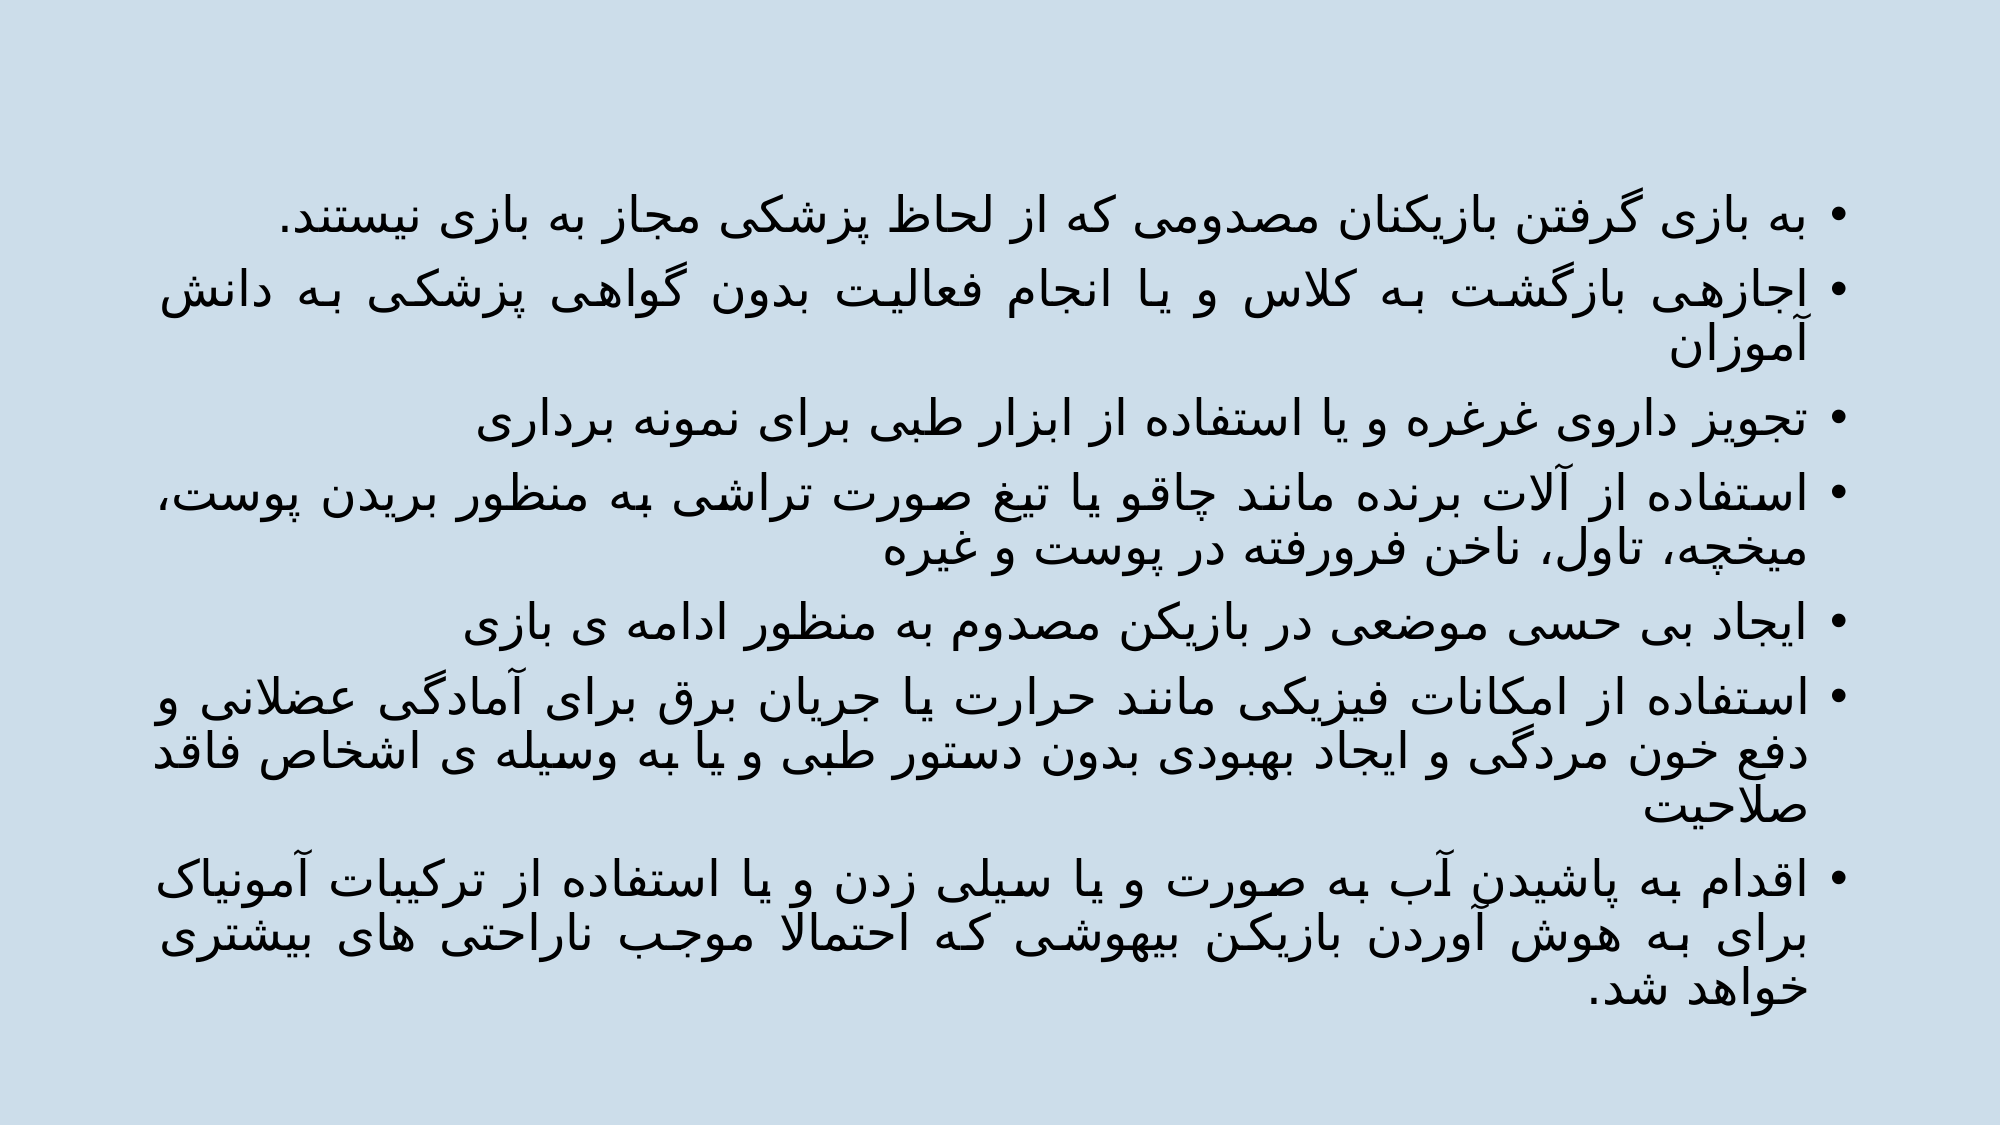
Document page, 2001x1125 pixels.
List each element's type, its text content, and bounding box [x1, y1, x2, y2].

list به بازی گرفتن بازیکنان مصدومی که از لحاظ پزشکی مجاز به بازی نیستند. اجازهی بازگشت به کلاس و یا انجام فعالیت بدون گواهی پزشکی به دانش آموزان تجویز داروی غرغره و یا استفاده از ابزار طبی برای نمونه برداری استفاده از آلات برنده مانند چاقو یا تیغ صورت تراشی به منظور بریدن پوست، میخچه، تاول، ناخن فرورفته در پوست و غیره ایجاد بی حسی موضعی در بازیکن مصدوم به منظور ادامه ی بازی استفاده از امکانات فیزیکی مانند حرارت یا جریان برق برای آمادگی عضلانی و دفع خون مردگی و ایجاد بهبودی بدون دستور طبی و یا به وسیله ی اشخاص فاقد صلاحیت اقدام به پاشیدن آب به صورت و یا سیلی زدن و یا استفاده از ترکیبات آمونیاک برای به هوش آوردن بازیکن بیهوشی که احتمالا موجب ناراحتی های بیشتری خواهد شد. [137, 181, 1863, 1113]
